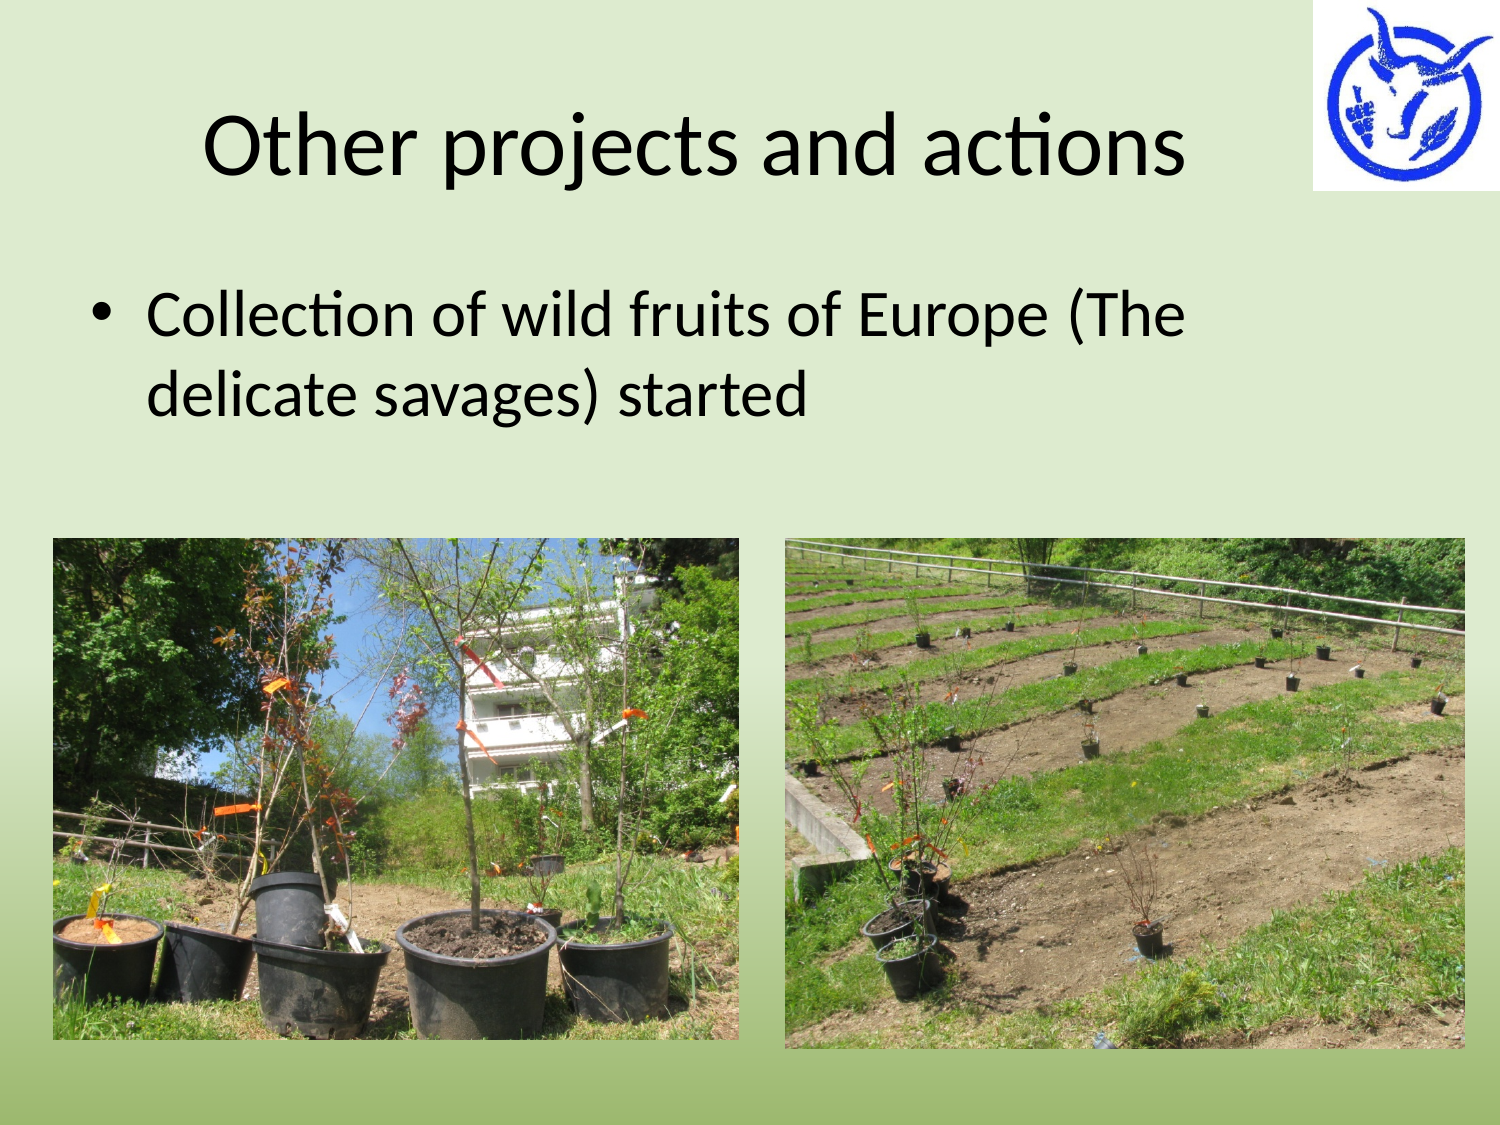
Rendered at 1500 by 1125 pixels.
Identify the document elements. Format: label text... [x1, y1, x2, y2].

list Collection of wild fruits of Europe (The delicate savages) started [75, 262, 1425, 1005]
picture [785, 538, 1465, 1049]
picture [52, 538, 739, 1040]
picture [1313, 0, 1500, 191]
title Other projects and actions [75, 45, 1317, 233]
